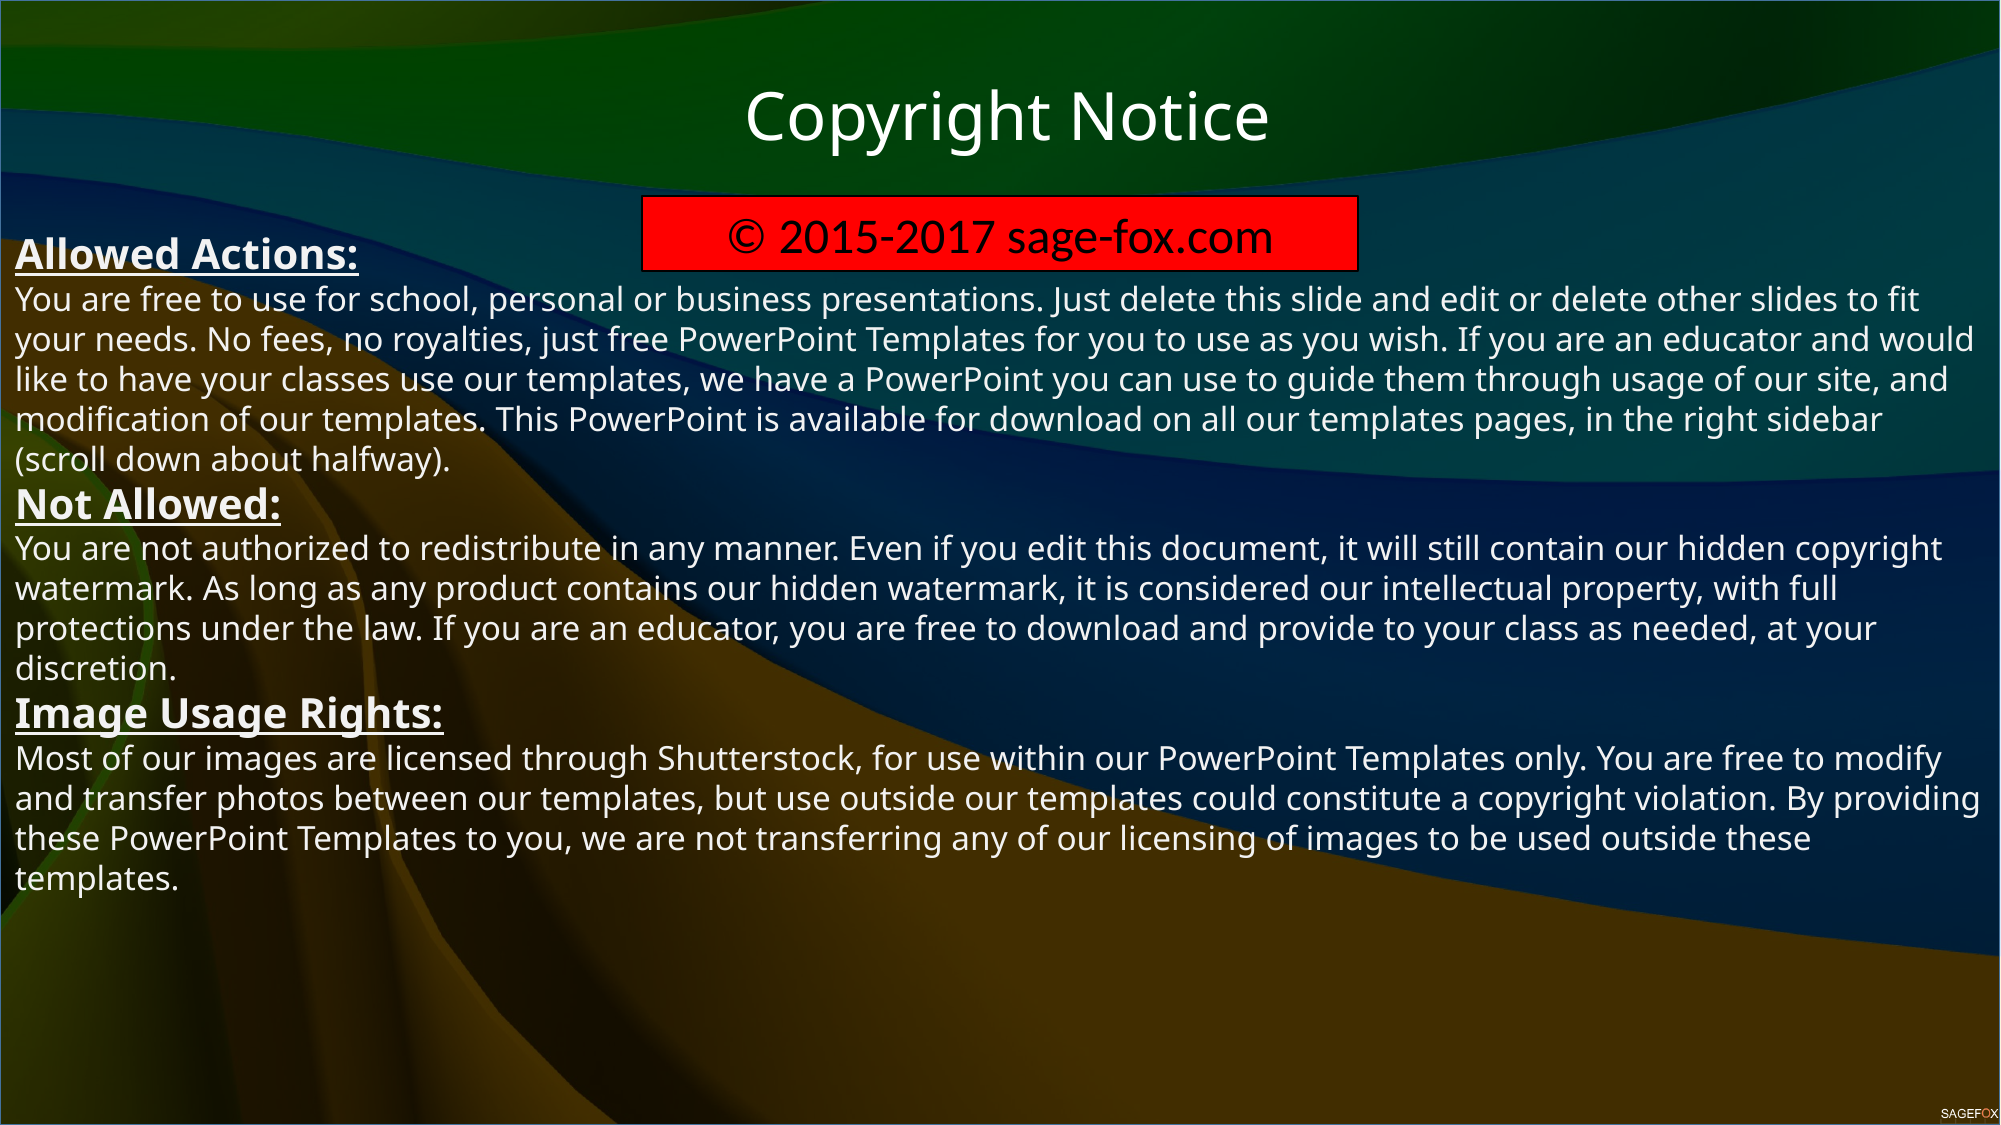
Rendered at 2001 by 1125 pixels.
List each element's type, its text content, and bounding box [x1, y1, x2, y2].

text_box Allowed Actions: You are free to use for school, personal or business presentations. Just delete this slide and edit or delete other slides to fit your needs. No fees, no royalties, just free PowerPoint Templates for you to use as you wish. If you are an educator and would like to have your classes use our templates, we have a PowerPoint you can use to guide them through usage of our site, and modification of our templates. This PowerPoint is available for download on all our templates pages, in the right sidebar (scroll down about halfway). Not Allowed: You are not authorized to redistribute in any manner. Even if you edit this document, it will still contain our hidden copyright watermark. As long as any product contains our hidden watermark, it is considered our intellectual property, with full protections under the law. If you are an educator, you are free to download and provide to your class as needed, at your discretion. Image Usage Rights: Most of our images are licensed through Shutterstock, for use within our PowerPoint Templates only. You are free to modify and transfer photos between our templates, but use outside our templates could constitute a copyright violation. By providing these PowerPoint Templates to you, we are not transferring any of our licensing of images to be used outside these templates. [0, 0, 2000, 1125]
title Copyright Notice [493, 60, 1524, 178]
text_box © 2015-2017 sage-fox.com [641, 196, 1358, 272]
